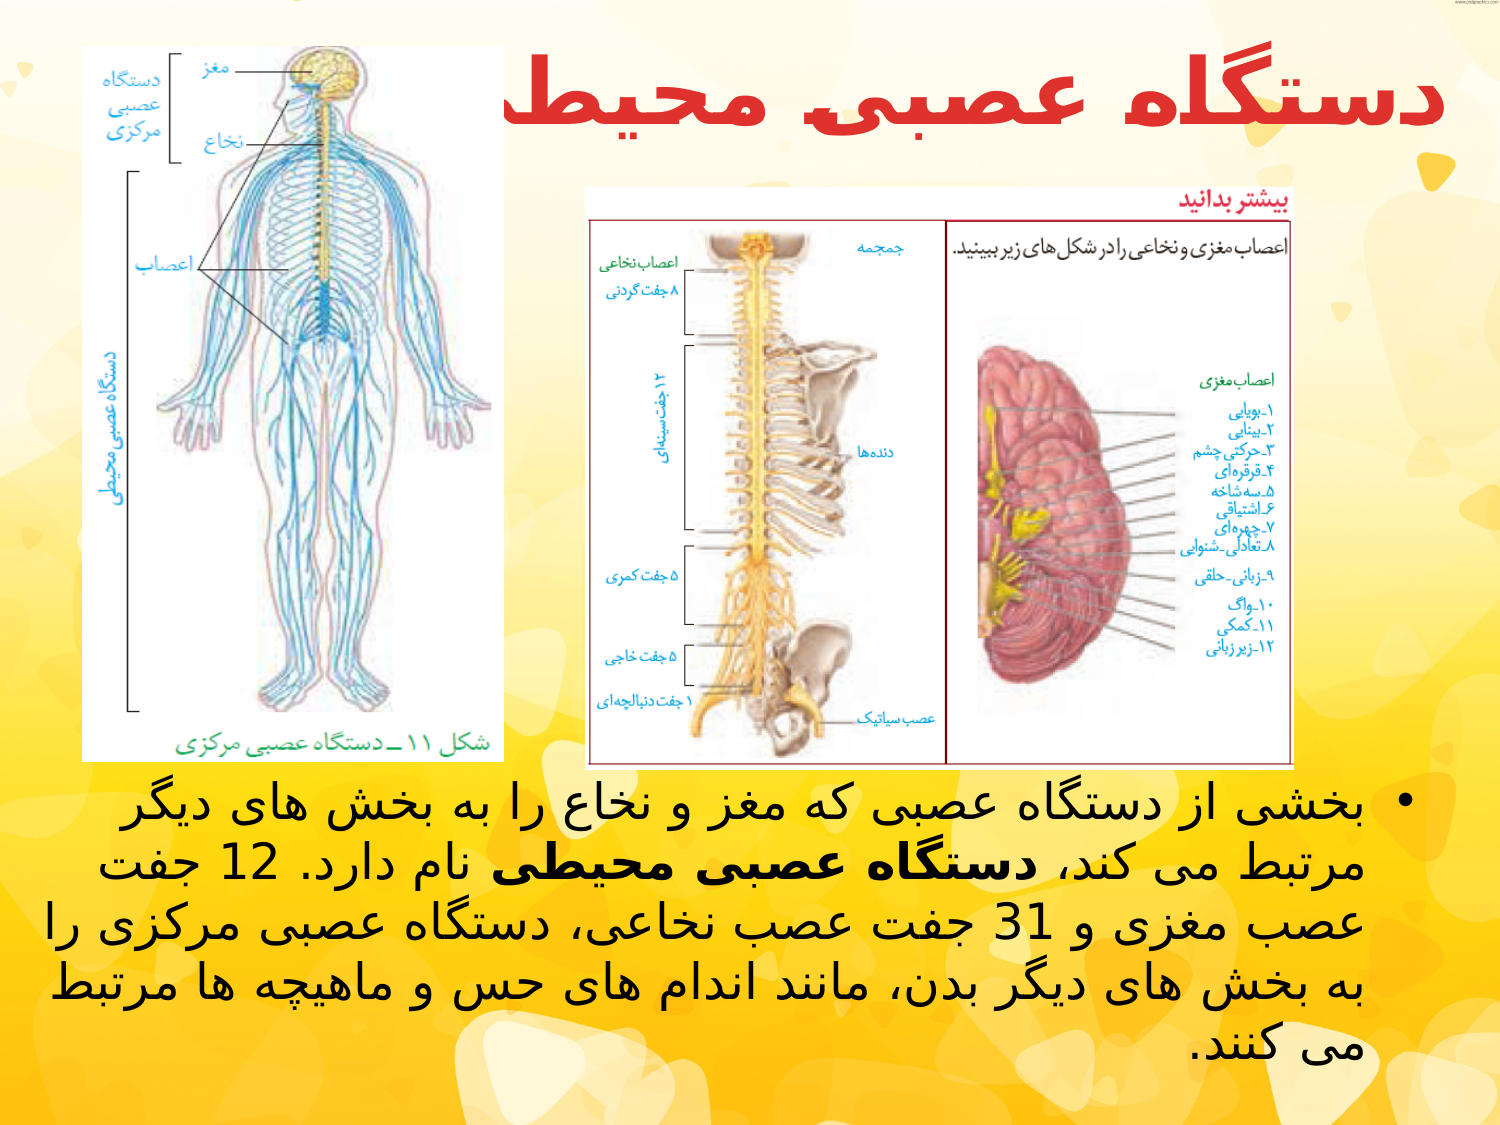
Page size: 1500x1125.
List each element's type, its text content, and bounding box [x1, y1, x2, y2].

title دستگاه عصبی محیطی [375, 0, 1500, 176]
picture [0, 0, 1500, 1125]
list بخشی از دستگاه عصبی که مغز و نخاع را به بخش های دیگر مرتبط می کند، دستگاه عصبی محیطی نام دارد. 12 جفت عصب مغزی و 31 جفت عصب نخاعی، دستگاه عصبی مرکزی را به بخش های دیگر بدن، مانند اندام های حس و ماهیچه ها مرتبط می کنند. [0, 761, 1425, 1079]
